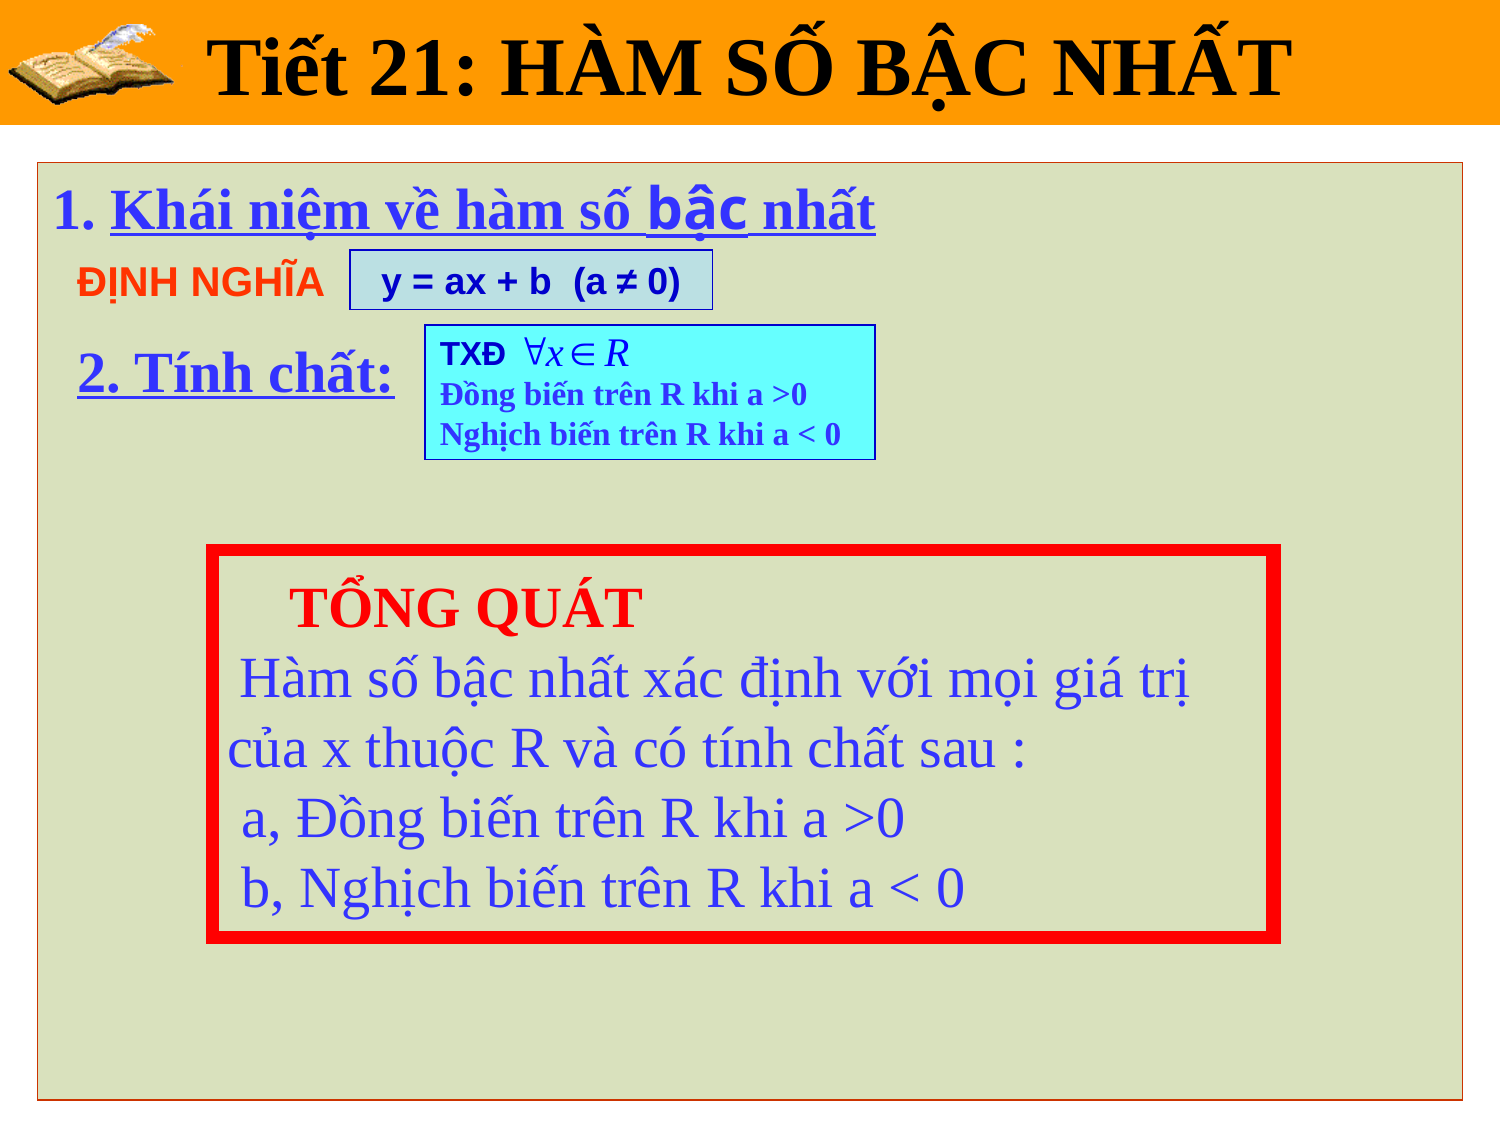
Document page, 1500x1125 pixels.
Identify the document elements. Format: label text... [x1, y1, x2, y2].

text_box 1. Khái niệm về hàm số bậc nhất [37, 162, 1463, 250]
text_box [424, 324, 876, 463]
text_box Tiết 21: HÀM SỐ BẬC NHẤT [0, 0, 1500, 125]
text_box ĐỊNH NGHĨA 2. Tính chất: [62, 250, 425, 412]
text_box y = ax + b (a ≠ 0) [349, 250, 713, 310]
text_box [37, 250, 1463, 1100]
text_box TỔNG QUÁT Hàm số bậc nhất xác định với mọi giá trị của x thuộc R và có tính chất sau : a, Đồng biến trên R khi a >0 b, Nghịch biến trên R khi a < 0 [212, 549, 1273, 938]
picture [0, 24, 213, 138]
